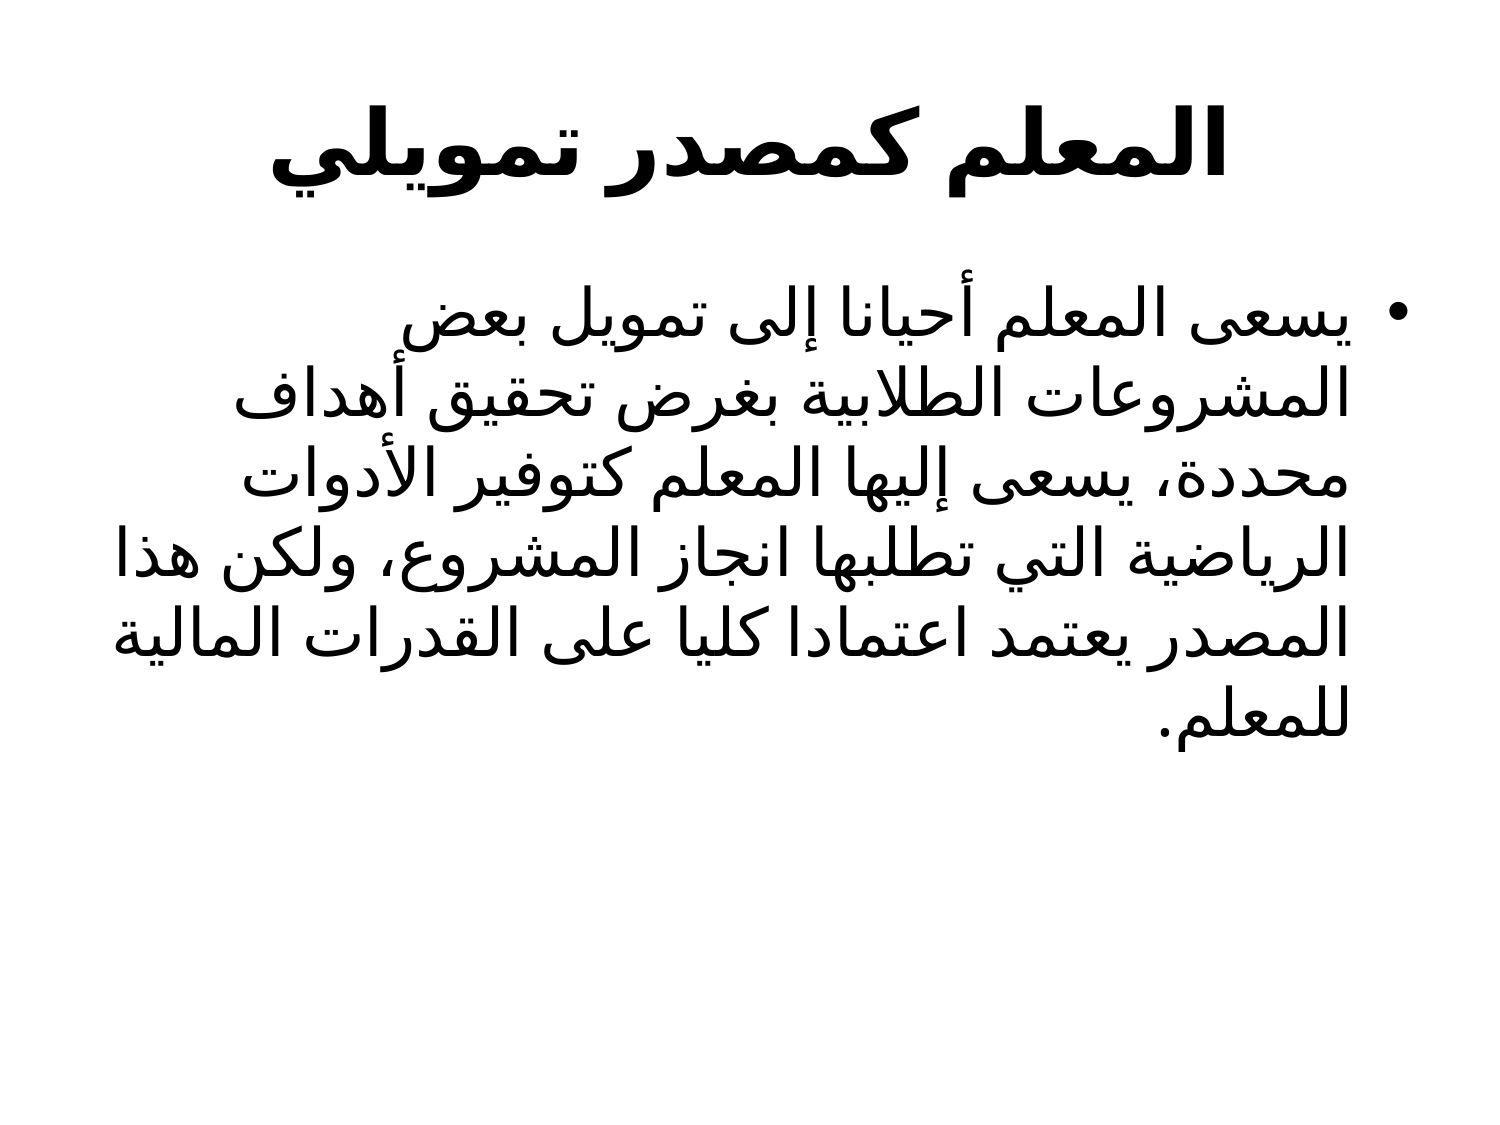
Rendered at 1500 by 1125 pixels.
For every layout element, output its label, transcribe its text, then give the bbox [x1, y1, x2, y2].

list يسعى المعلم أحيانا إلى تمويل بعض المشروعات الطلابية بغرض تحقيق أهداف محددة، يسعى إليها المعلم كتوفير الأدوات الرياضية التي تطلبها انجاز المشروع، ولكن هذا المصدر يعتمد اعتمادا كليا على القدرات المالية للمعلم. [75, 262, 1425, 1005]
title المعلم كمصدر تمويلي [75, 45, 1425, 233]
